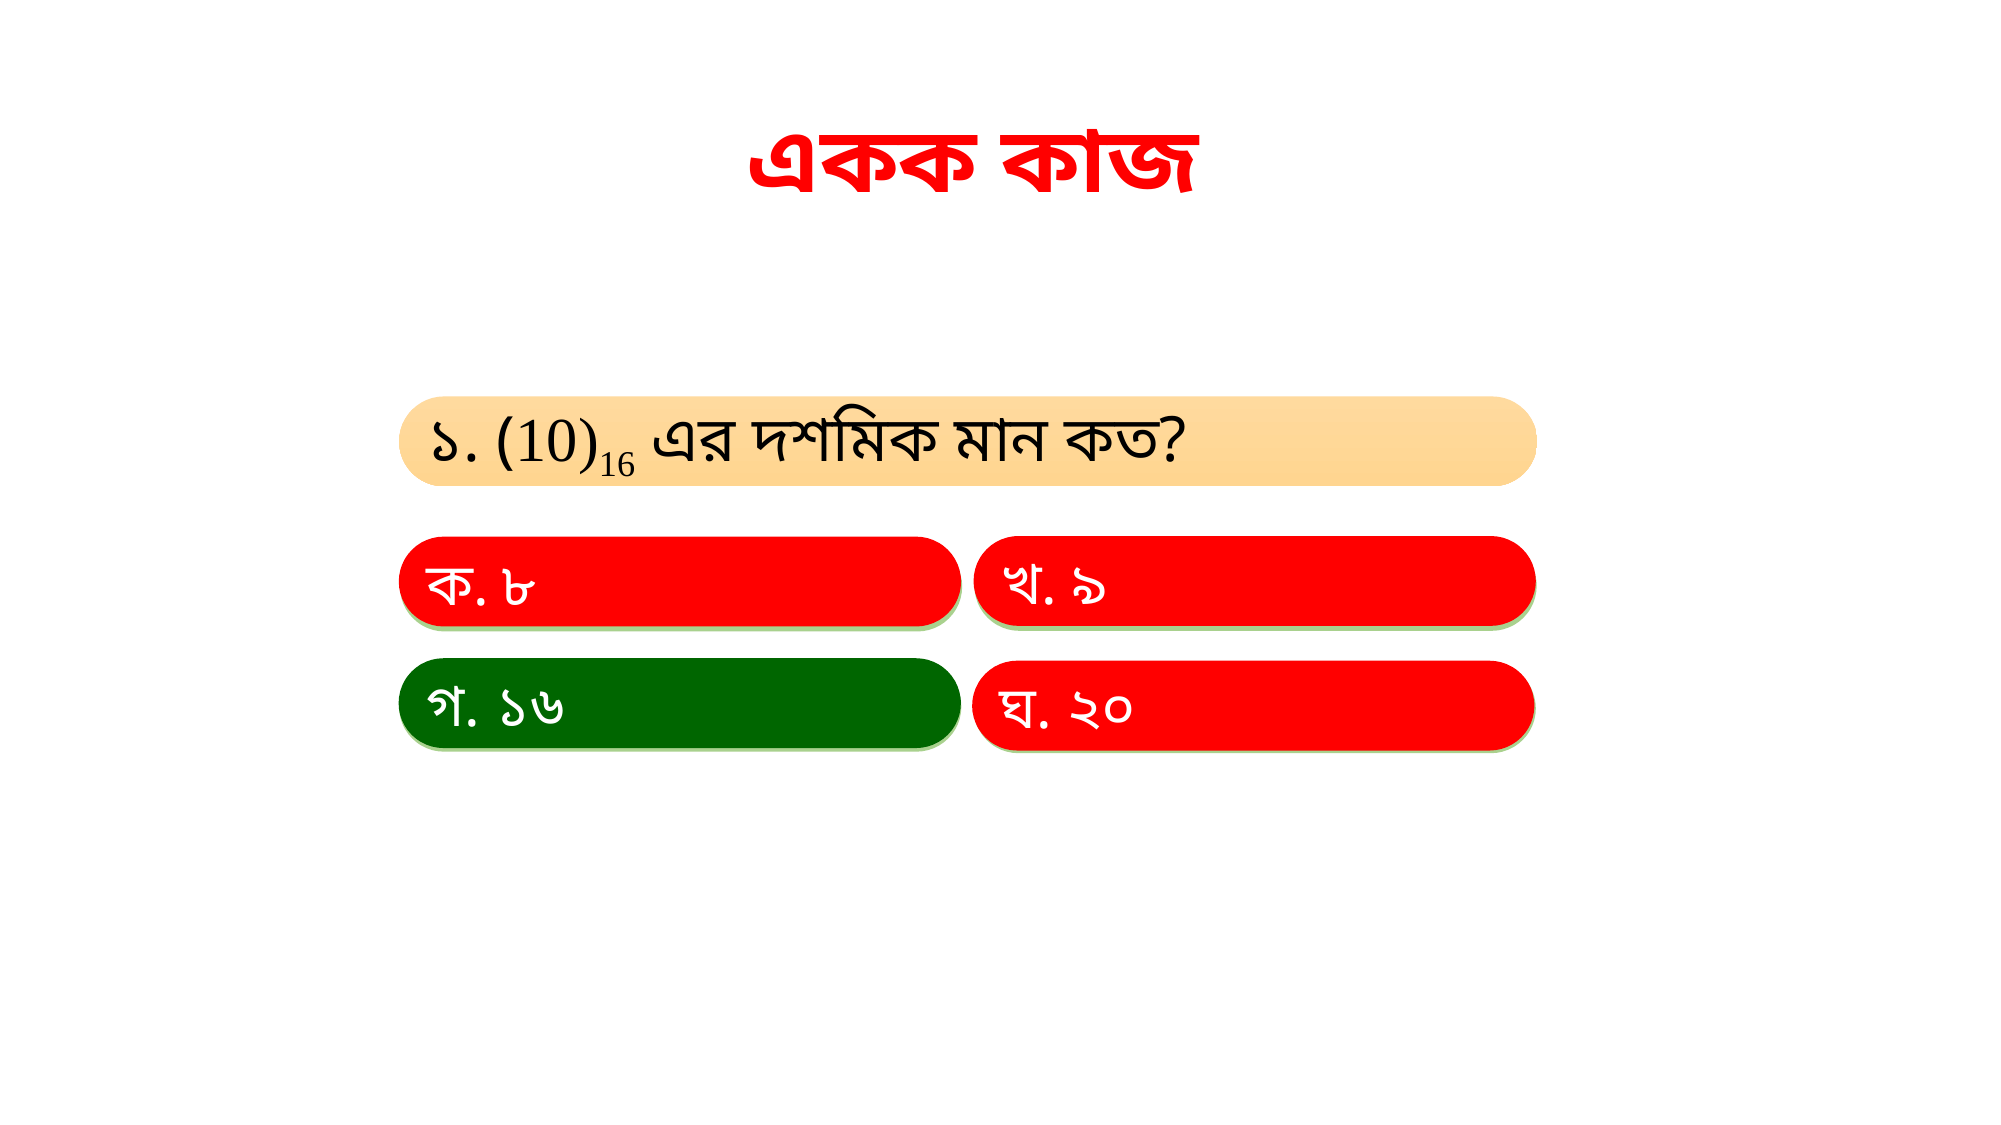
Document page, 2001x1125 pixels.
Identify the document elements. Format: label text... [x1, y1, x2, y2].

text_box ১. (10)16 এর দশমিক মান কত? [398, 395, 1538, 487]
text_box ক. ৮ [402, 582, 963, 632]
text_box গ. ১৬ [398, 658, 961, 749]
text_box গ. ১৬ [401, 701, 962, 752]
text_box ঘ. ২০ [972, 660, 1535, 751]
text_box খ. ৯ [976, 578, 1537, 631]
text_box ক. ৮ [398, 536, 962, 627]
text_box ঘ. ২০ [984, 700, 1536, 754]
text_box খ. ৯ [973, 536, 1536, 626]
title একক কাজ [544, 106, 1403, 220]
